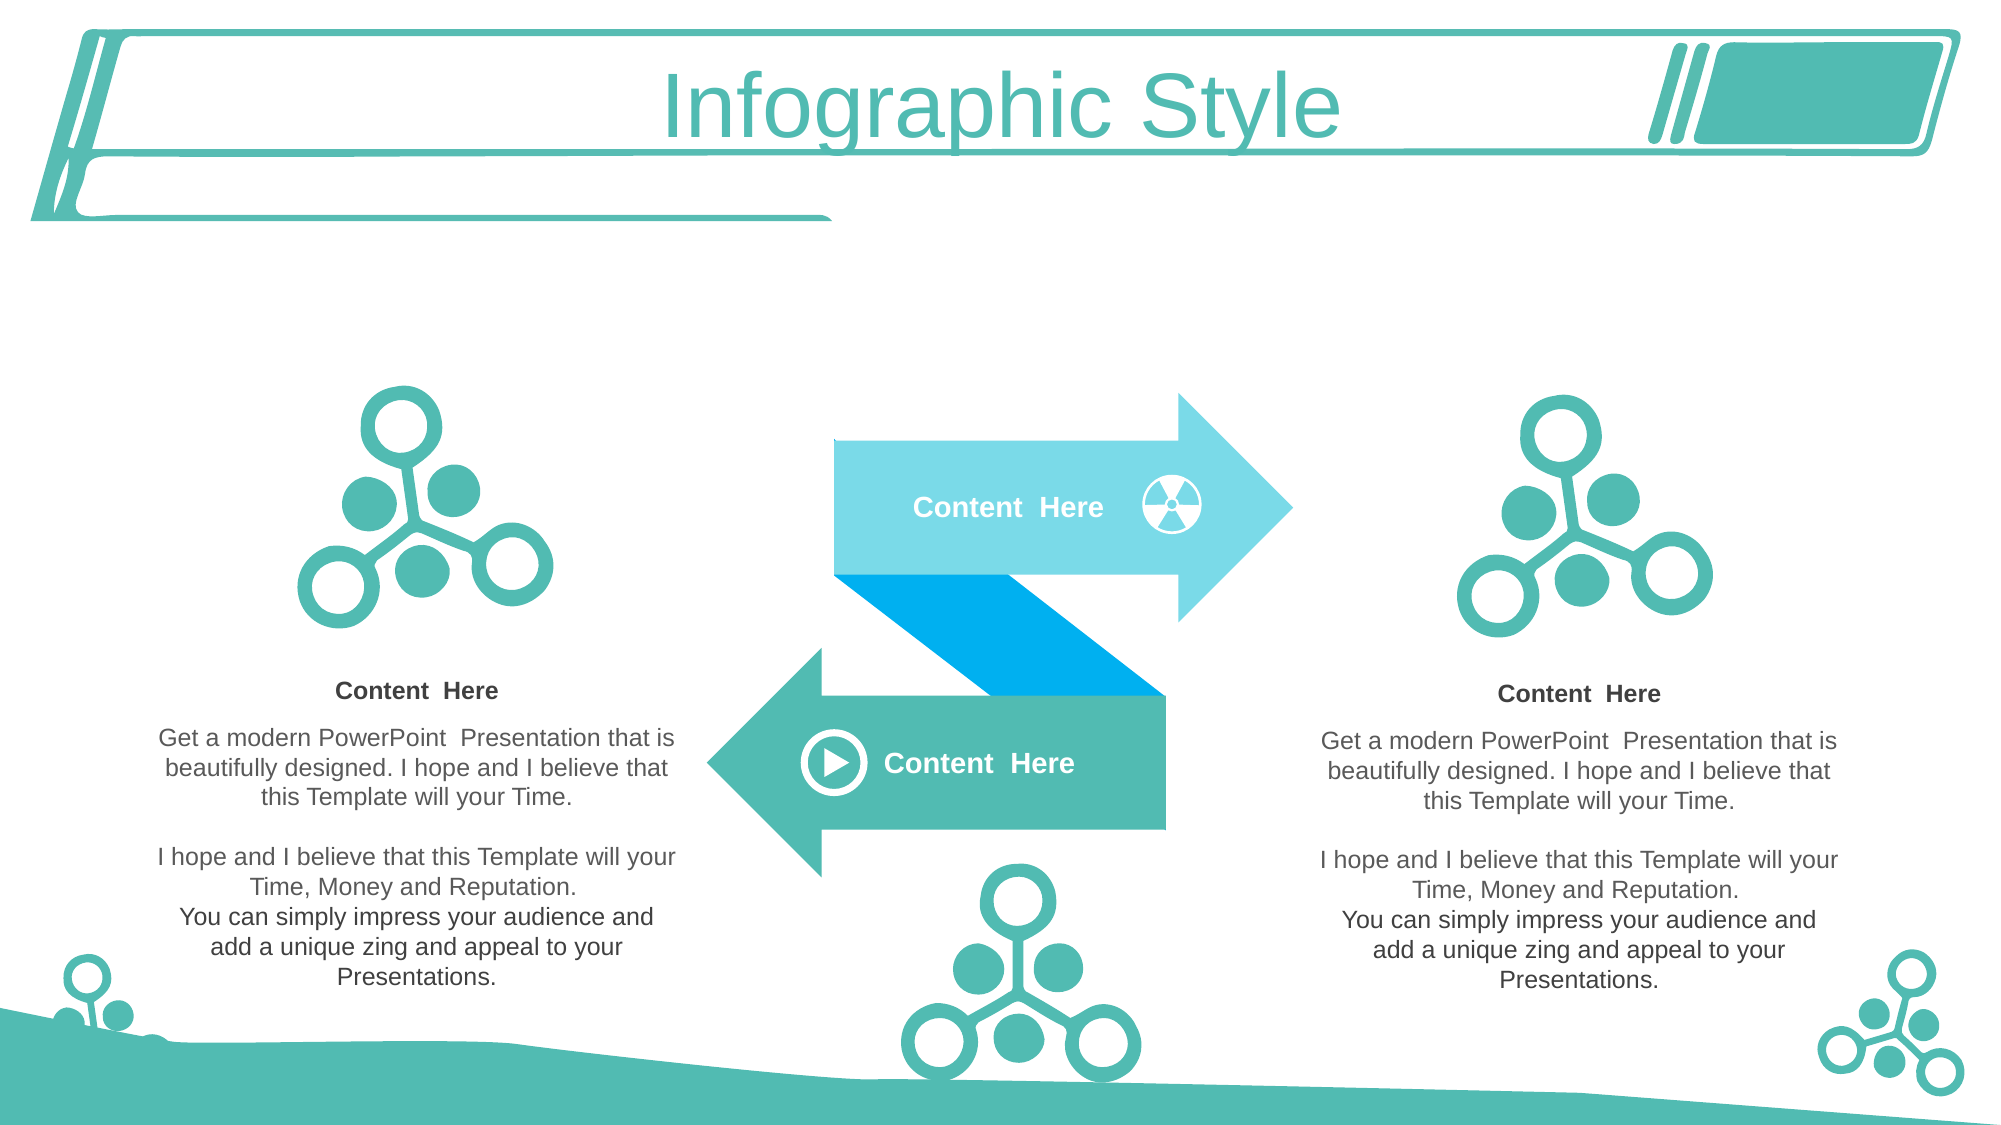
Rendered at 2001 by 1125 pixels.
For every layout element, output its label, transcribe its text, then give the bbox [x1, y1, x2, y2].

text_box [1807, 964, 1963, 1106]
list Infographic Style [53, 48, 1952, 168]
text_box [282, 382, 548, 624]
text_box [1319, 669, 1855, 975]
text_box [706, 392, 1294, 878]
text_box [1442, 391, 1708, 633]
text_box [17, 952, 174, 1094]
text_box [157, 666, 692, 972]
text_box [897, 861, 1145, 1087]
